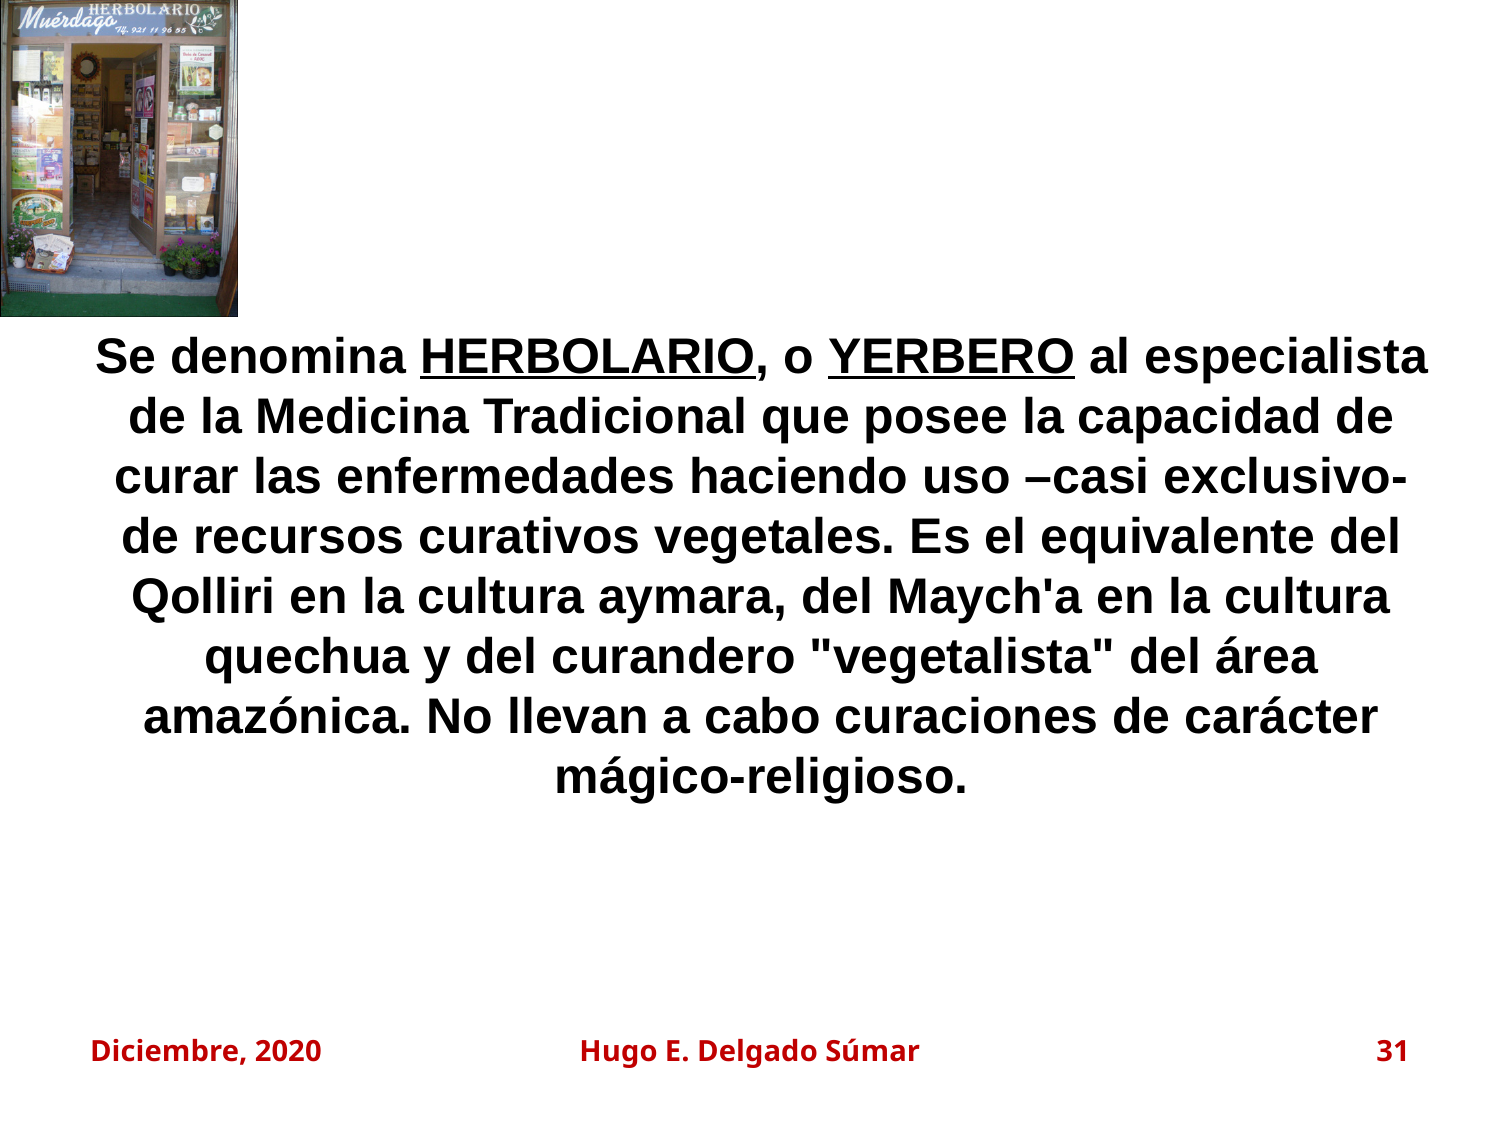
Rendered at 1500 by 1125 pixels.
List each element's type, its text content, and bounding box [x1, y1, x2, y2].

picture [0, 0, 238, 317]
footer Hugo E. Delgado Súmar [512, 1024, 988, 1103]
text_box Se denomina HERBOLARIO, o YERBERO al especialista de la Medicina Tradicional que posee la capacidad de curar las enfermedades haciendo uso –casi exclusivo- de recursos curativos vegetales. Es el equivalente del Qolliri en la cultura aymara, del Maych'a en la cultura quechua y del curandero "vegetalista" del área amazónica. No llevan a cabo curaciones de carácter mágico-religioso. [76, 315, 1447, 811]
slide_number Diciembre, 2020 [74, 1024, 426, 1103]
slide_number 31 [1074, 1024, 1426, 1103]
